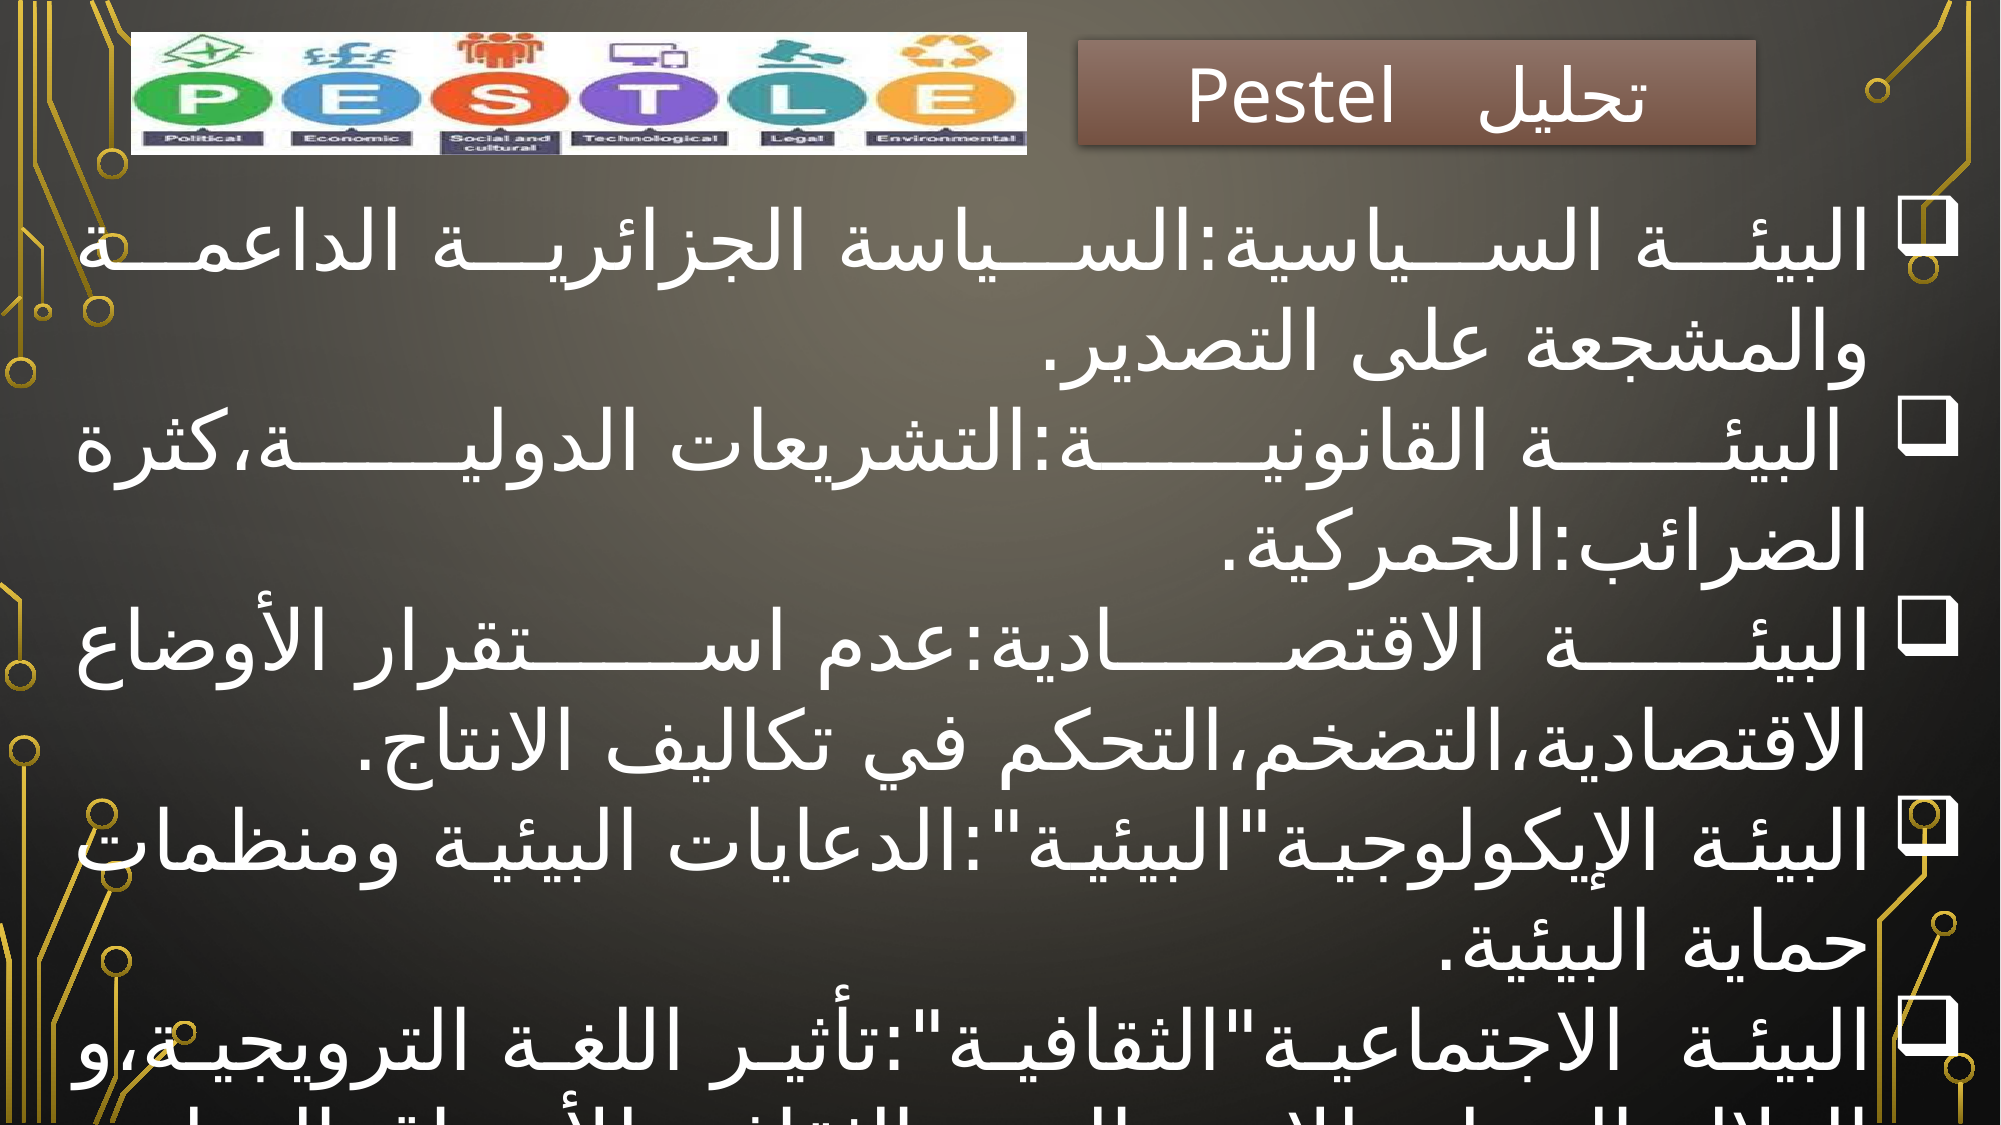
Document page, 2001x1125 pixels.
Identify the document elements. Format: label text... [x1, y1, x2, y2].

text_box البيئة السياسية:السياسة الجزائرية الداعمة والمشجعة على التصدير. البيئة القانونية:التشريعات الدولية،كثرة الضرائب:الجمركية. البيئة الاقتصادية:عدم استقرار الأوضاع الاقتصادية،التضخم،التحكم في تكاليف الانتاج. البيئة الإيكولوجية"البيئية":الدعايات البيئية ومنظمات حماية البيئية. البيئة الاجتماعية"الثقافية":تأثير اللغة الترويجية،و الدلالة المحلية للإسم،التنوع الثقافي للأسواق الدولية. البيئة التكنولوجية:التطور الهائل لتقنيات الانتاج والتعبئة. [59, 179, 1981, 1125]
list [131, 32, 1027, 155]
text_box Pestel تحليل [1078, 40, 1756, 145]
